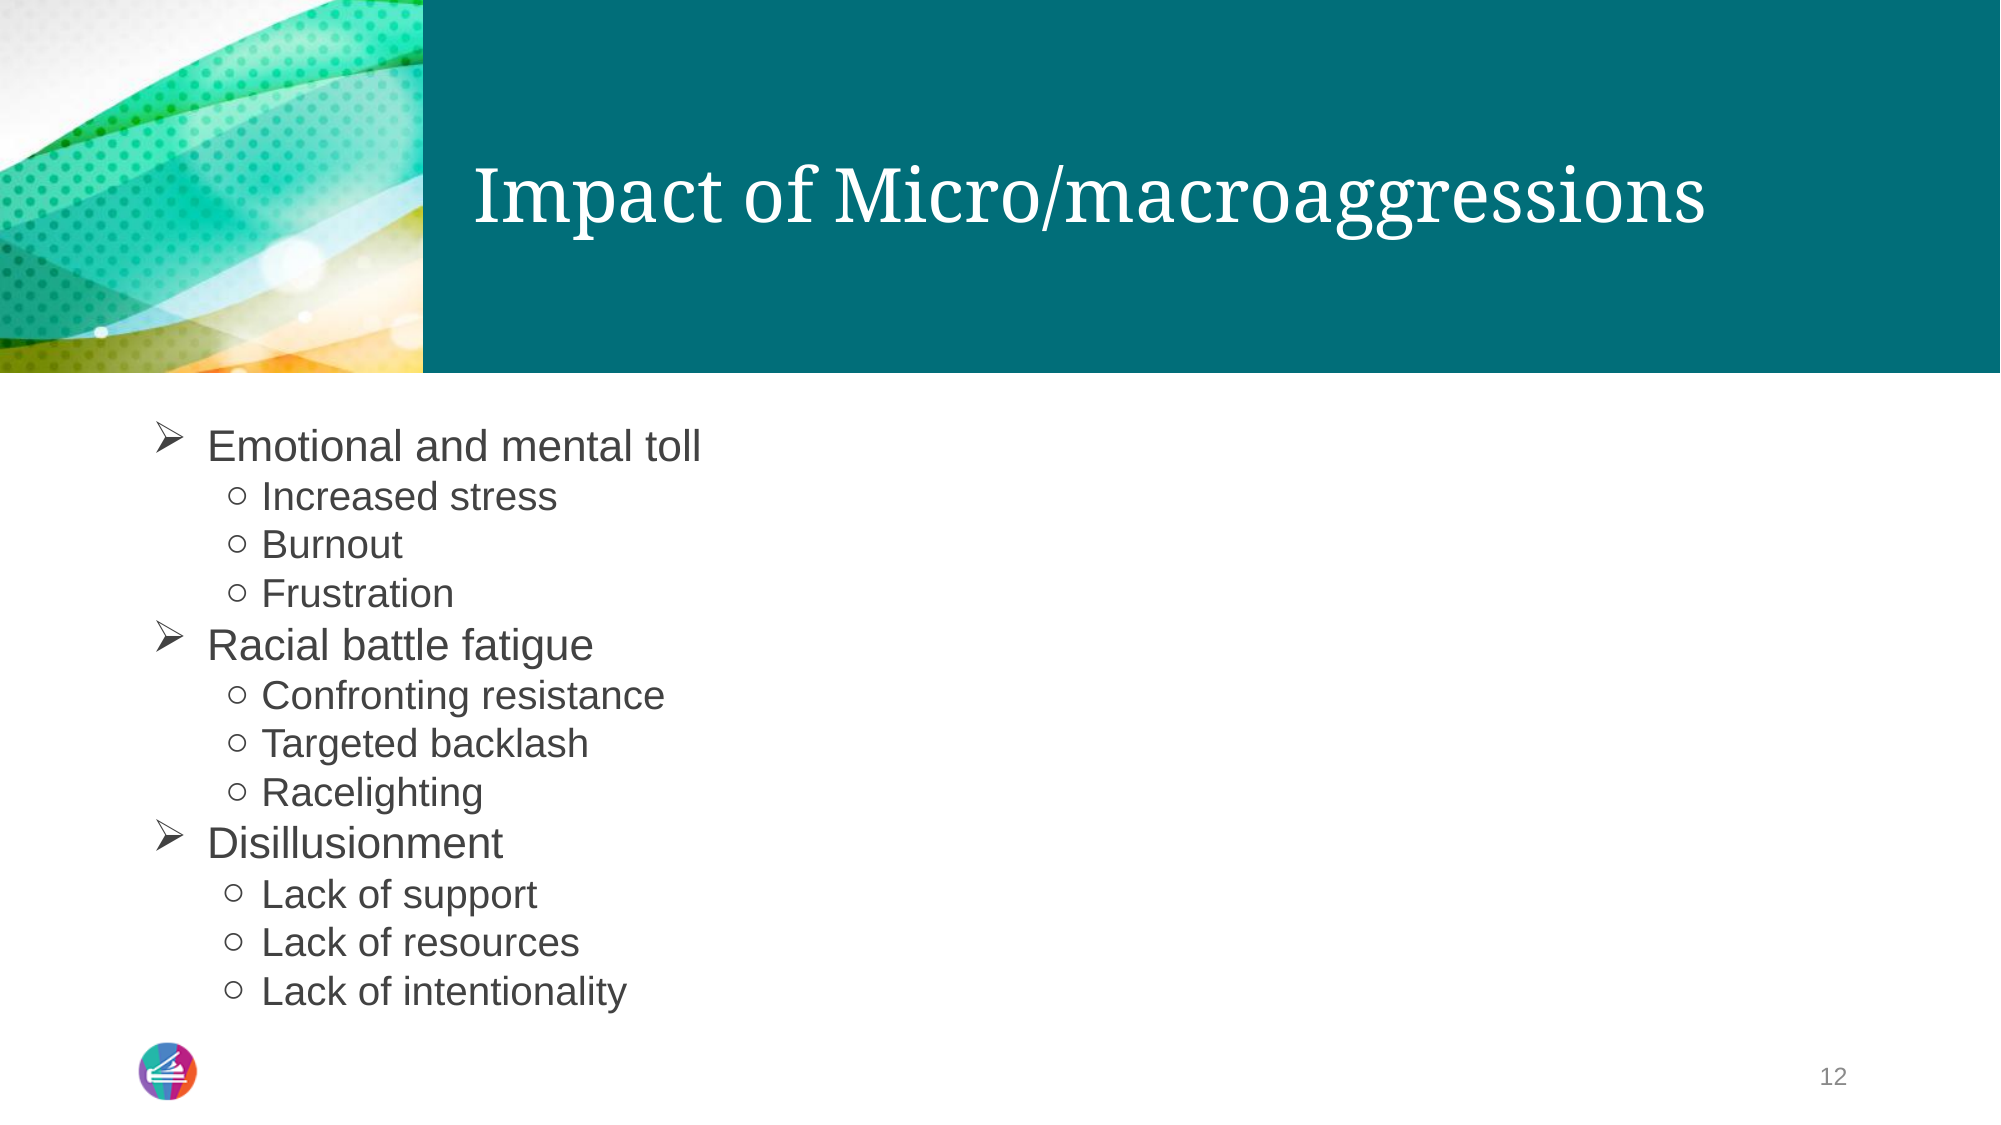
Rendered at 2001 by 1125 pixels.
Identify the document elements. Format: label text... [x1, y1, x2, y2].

title Impact of Micro/macroaggressions [458, 59, 1863, 337]
picture [136, 1040, 199, 1103]
slide_number 12 [1412, 1048, 1863, 1103]
picture [0, 0, 423, 373]
list Emotional and mental toll Increased stress Burnout Frustration Racial battle fatigue Confronting resistance Targeted backlash Racelighting Disillusionment Lack of support Lack of resources Lack of intentionality [137, 409, 1863, 1027]
